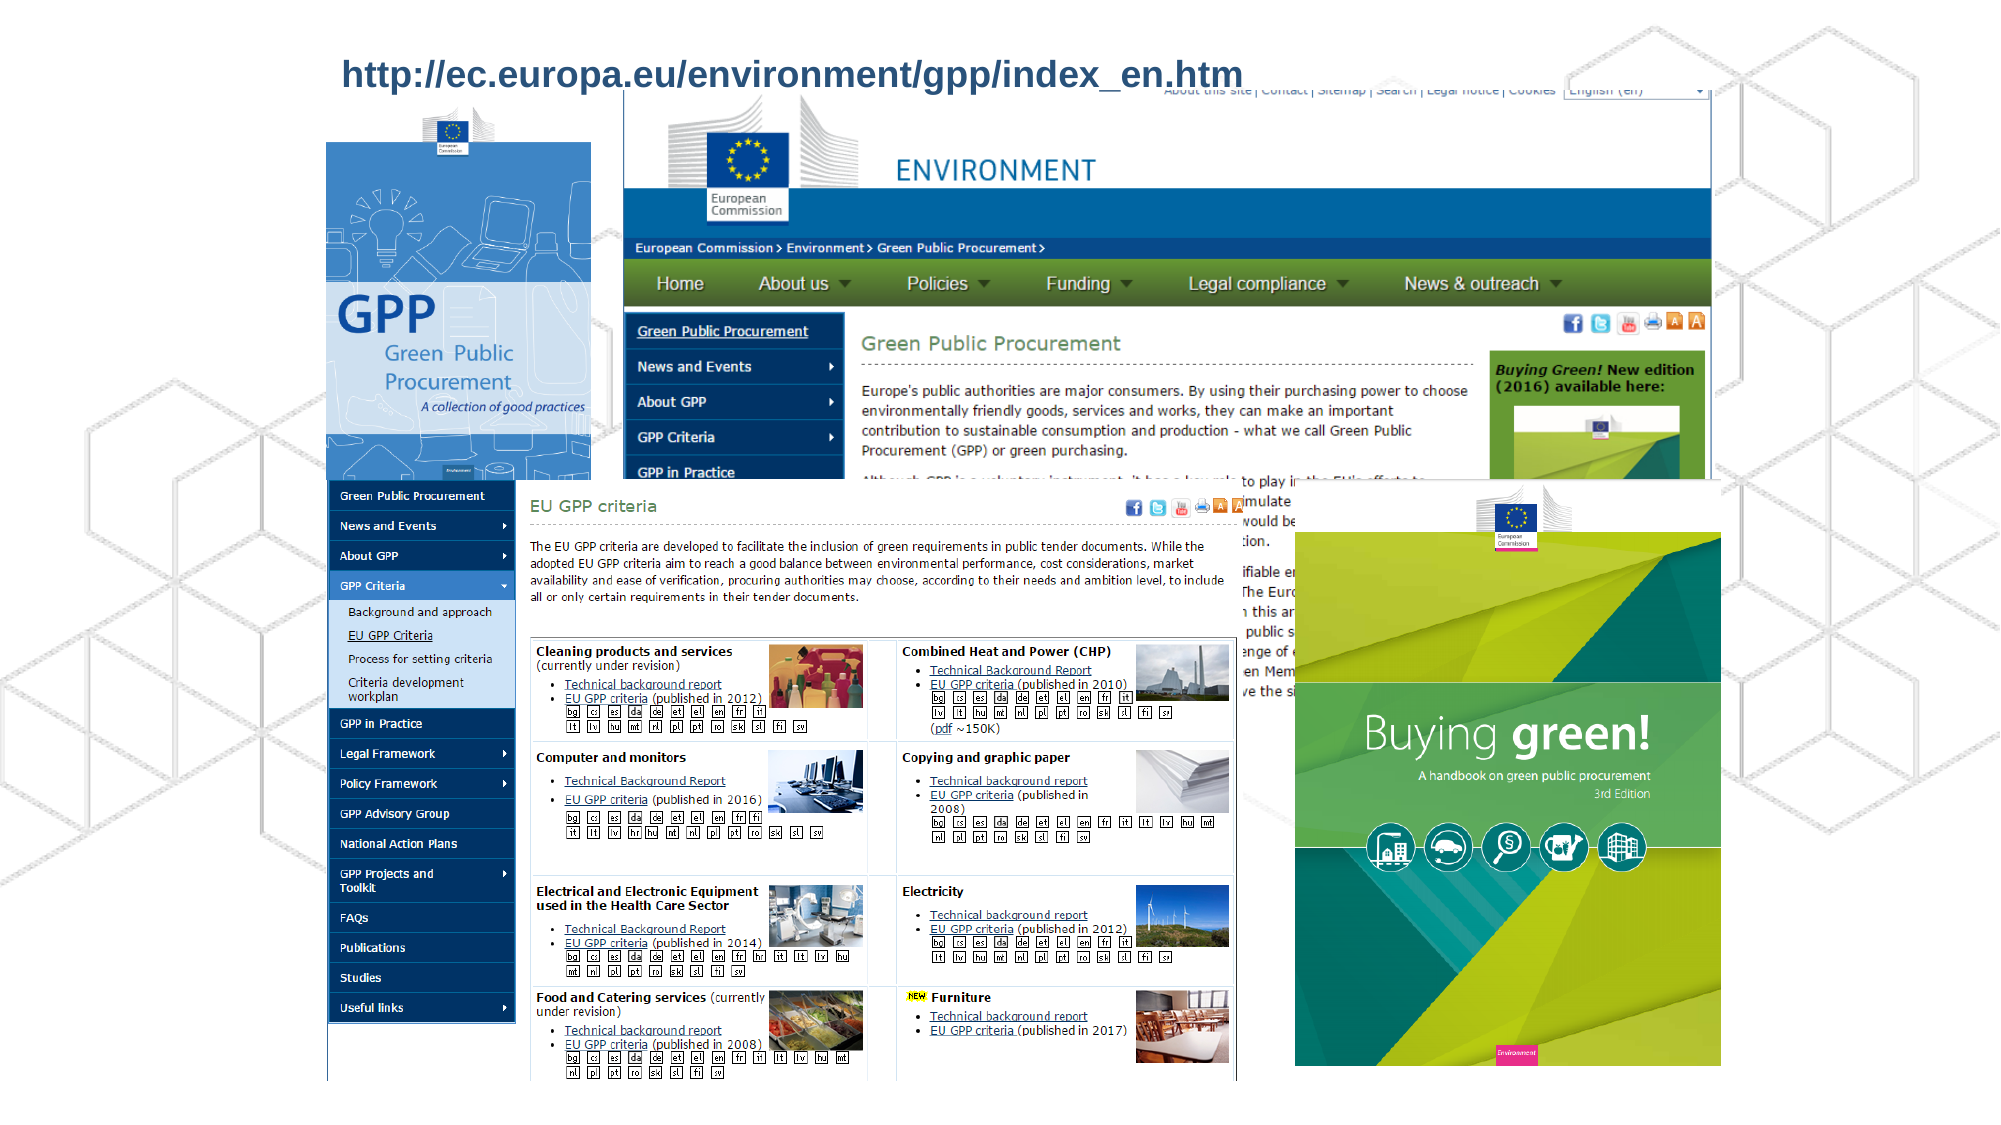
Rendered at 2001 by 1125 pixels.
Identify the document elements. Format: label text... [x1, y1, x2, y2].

picture [0, 0, 2000, 1125]
text_box http://ec.europa.eu/environment/gpp/index_en.htm [326, 42, 1260, 103]
